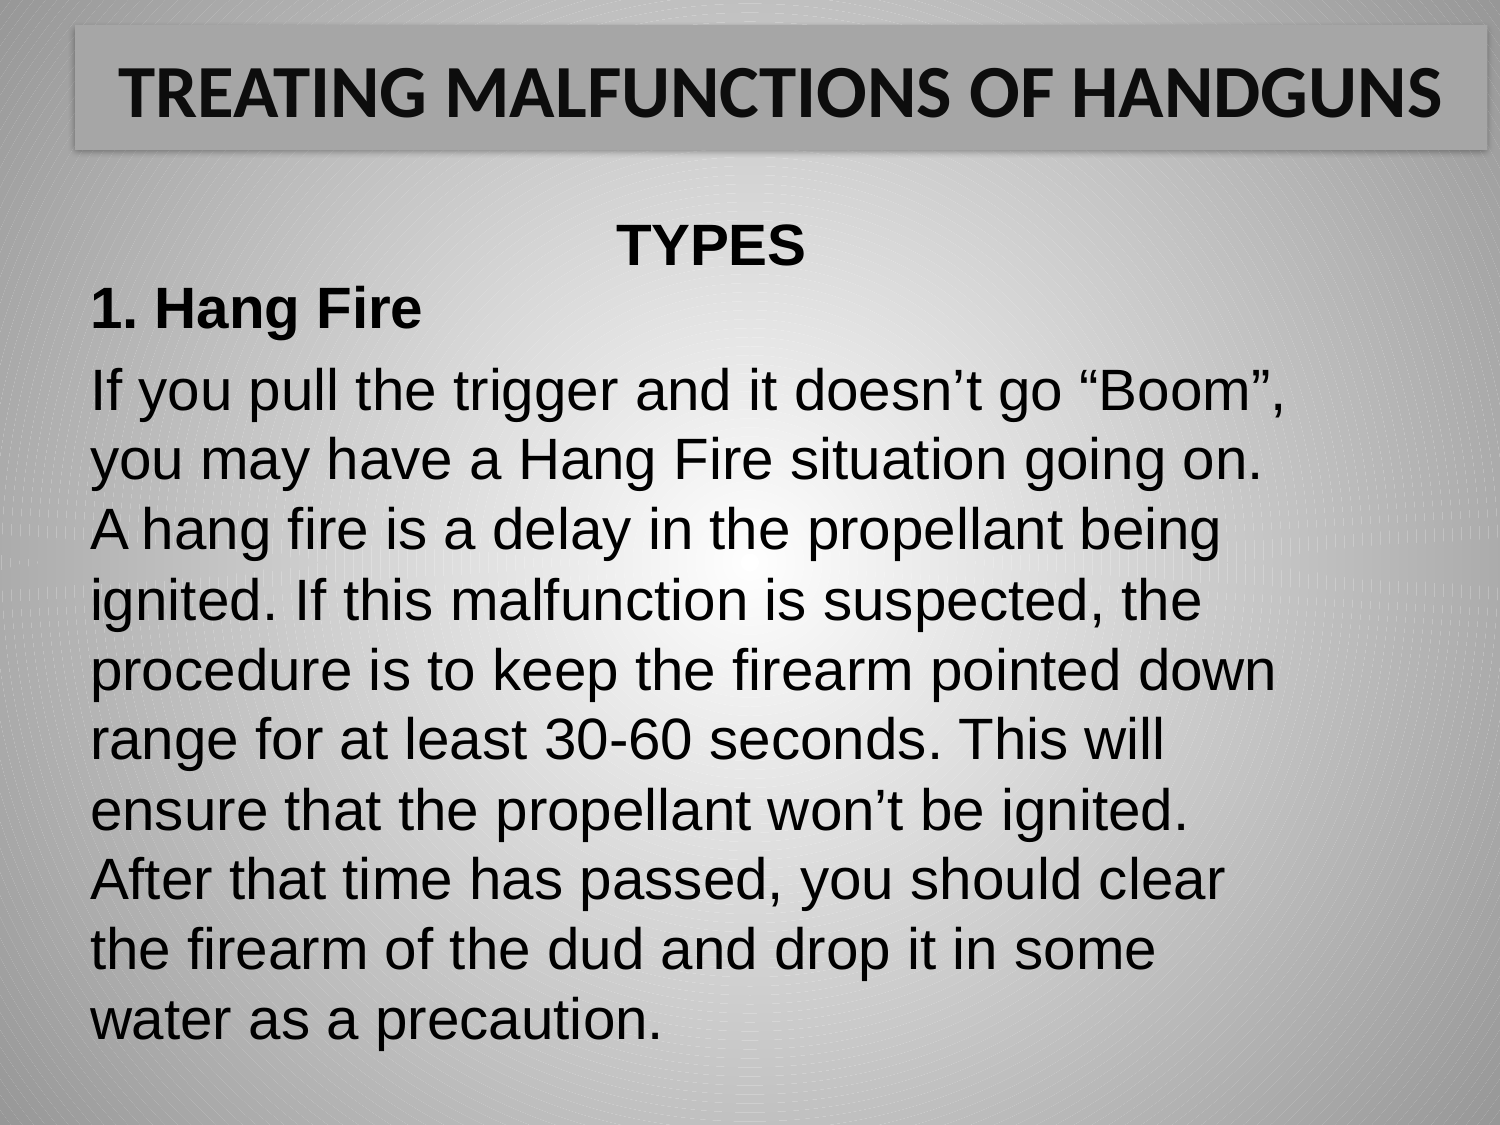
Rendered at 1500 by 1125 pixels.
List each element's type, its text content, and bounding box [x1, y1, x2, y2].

title TREATING MALFUNCTIONS OF HANDGUNS [75, 24, 1488, 150]
list 1. Hang Fire If you pull the trigger and it doesn’t go “Boom”, you may have a Hang Fire situation going on. A hang fire is a delay in the propellant being ignited. If this malfunction is suspected, the procedure is to keep the firearm pointed down range for at least 30-60 seconds. This will ensure that the propellant won’t be ignited. After that time has passed, you should clear the firearm of the dud and drop it in some water as a precaution. [75, 262, 1325, 1088]
text_box TYPES [601, 200, 822, 285]
